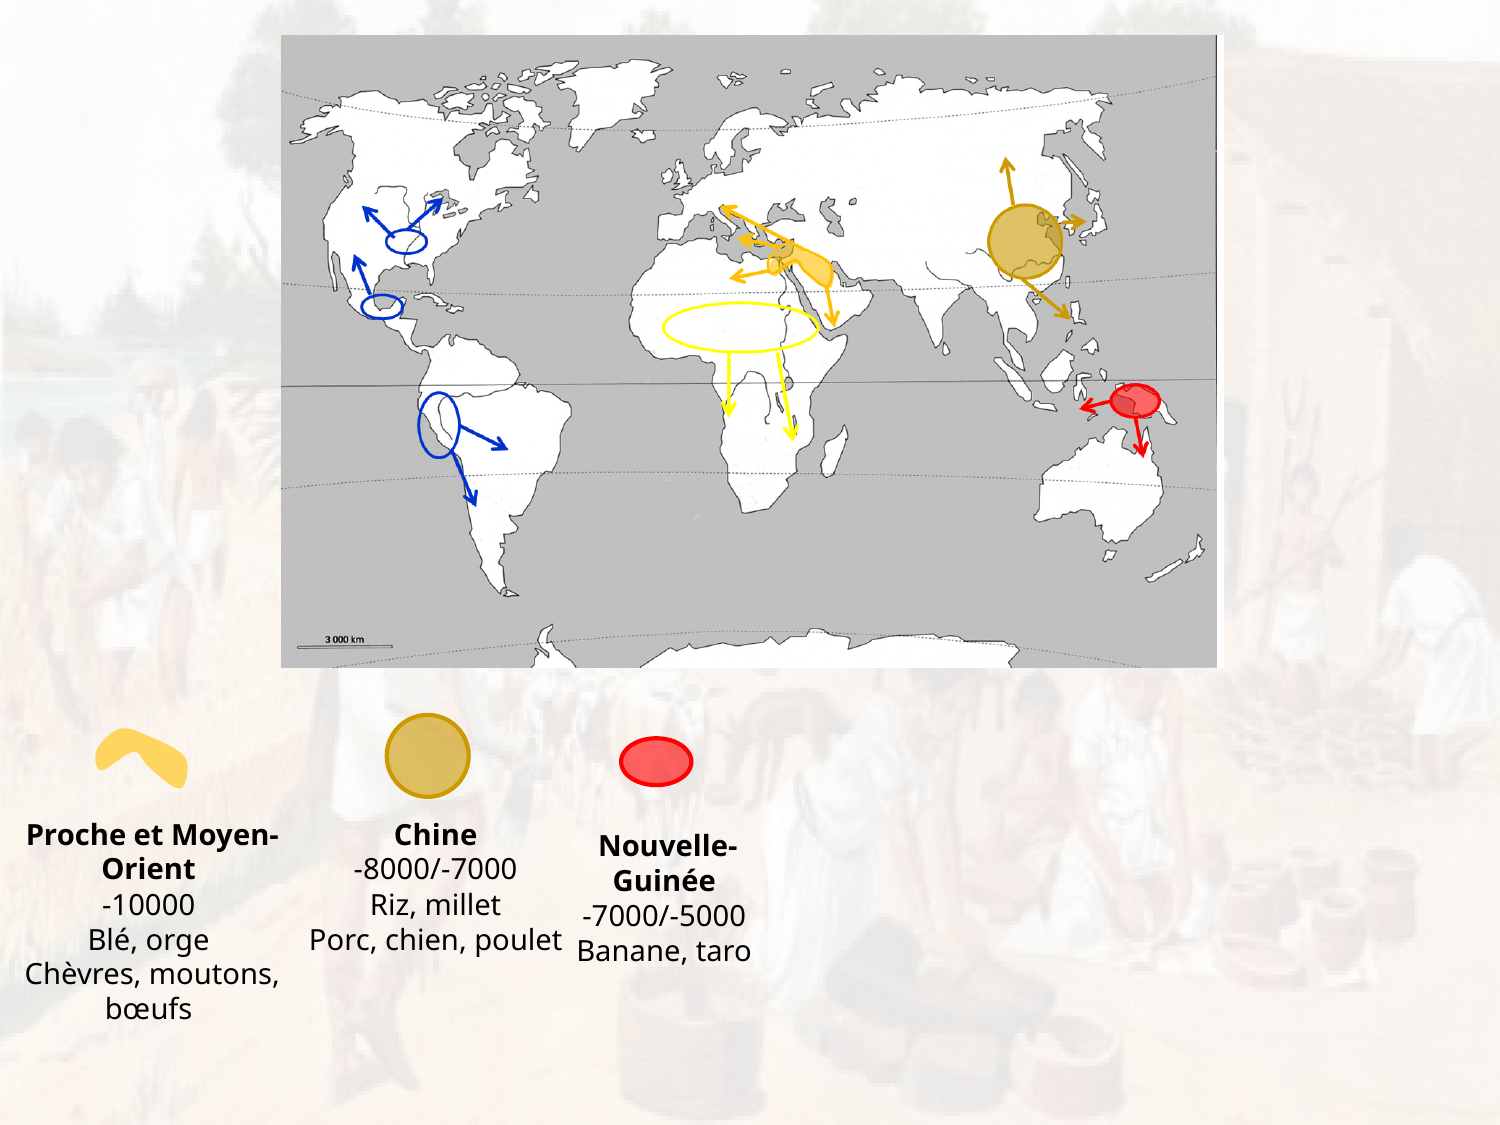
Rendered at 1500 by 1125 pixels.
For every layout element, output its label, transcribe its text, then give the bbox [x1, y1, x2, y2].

text_box Proche et Moyen- Orient -10000 Blé, orge Chèvres, moutons, bœufs [0, 808, 305, 1033]
picture [280, 34, 1225, 669]
text_box [93, 726, 190, 791]
text_box Nouvelle-Guinée -7000/-5000 Banane, taro [550, 820, 786, 975]
text_box [384, 712, 471, 799]
text_box [618, 736, 694, 788]
text_box Chine -8000/-7000 Riz, millet Porc, chien, poulet [269, 808, 610, 964]
